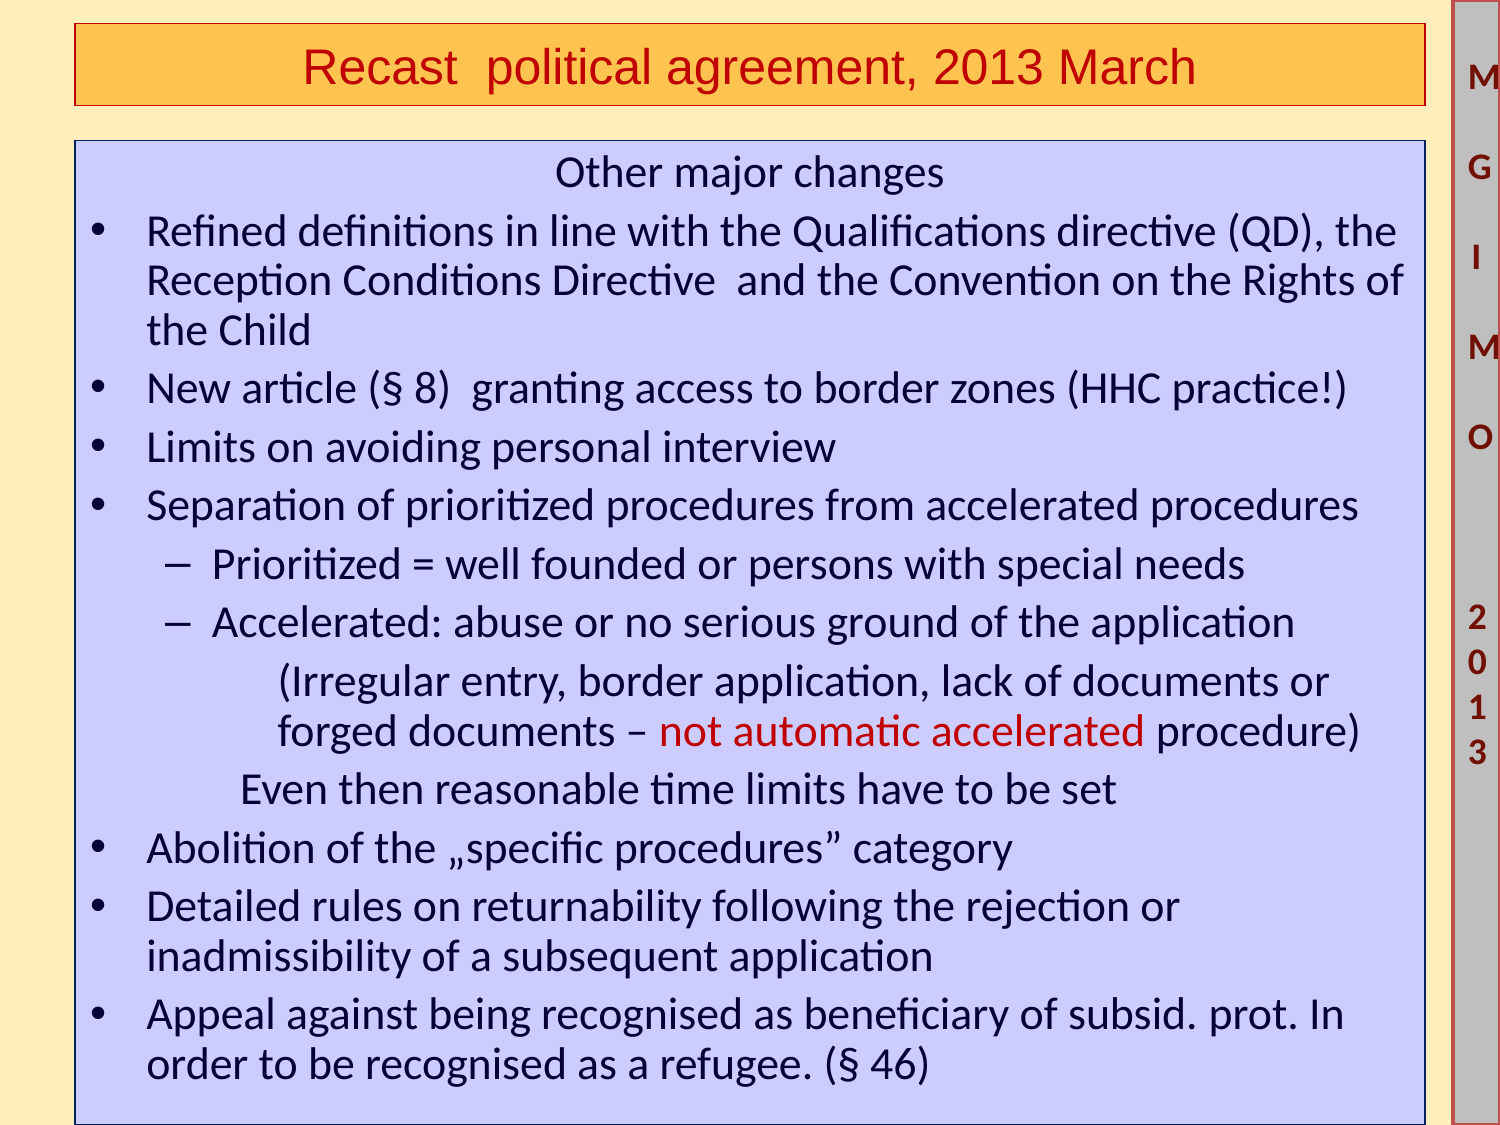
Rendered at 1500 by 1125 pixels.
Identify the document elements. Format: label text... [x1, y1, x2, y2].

title Recast political agreement, 2013 March [74, 23, 1426, 106]
list Other major changes Refined definitions in line with the Qualifications directive (QD), the Reception Conditions Directive and the Convention on the Rights of the Child New article (§ 8) granting access to border zones (HHC practice!) Limits on avoiding personal interview Separation of prioritized procedures from accelerated procedures Prioritized = well founded or persons with special needs Accelerated: abuse or no serious ground of the application (Irregular entry, border application, lack of documents or forged documents – not automatic accelerated procedure) Even then reasonable time limits have to be set Abolition of the „specific procedures” category Detailed rules on returnability following the rejection or inadmissibility of a subsequent application Appeal against being recognised as beneficiary of subsid. prot. In order to be recognised as a refugee. (§ 46) [74, 140, 1426, 1125]
